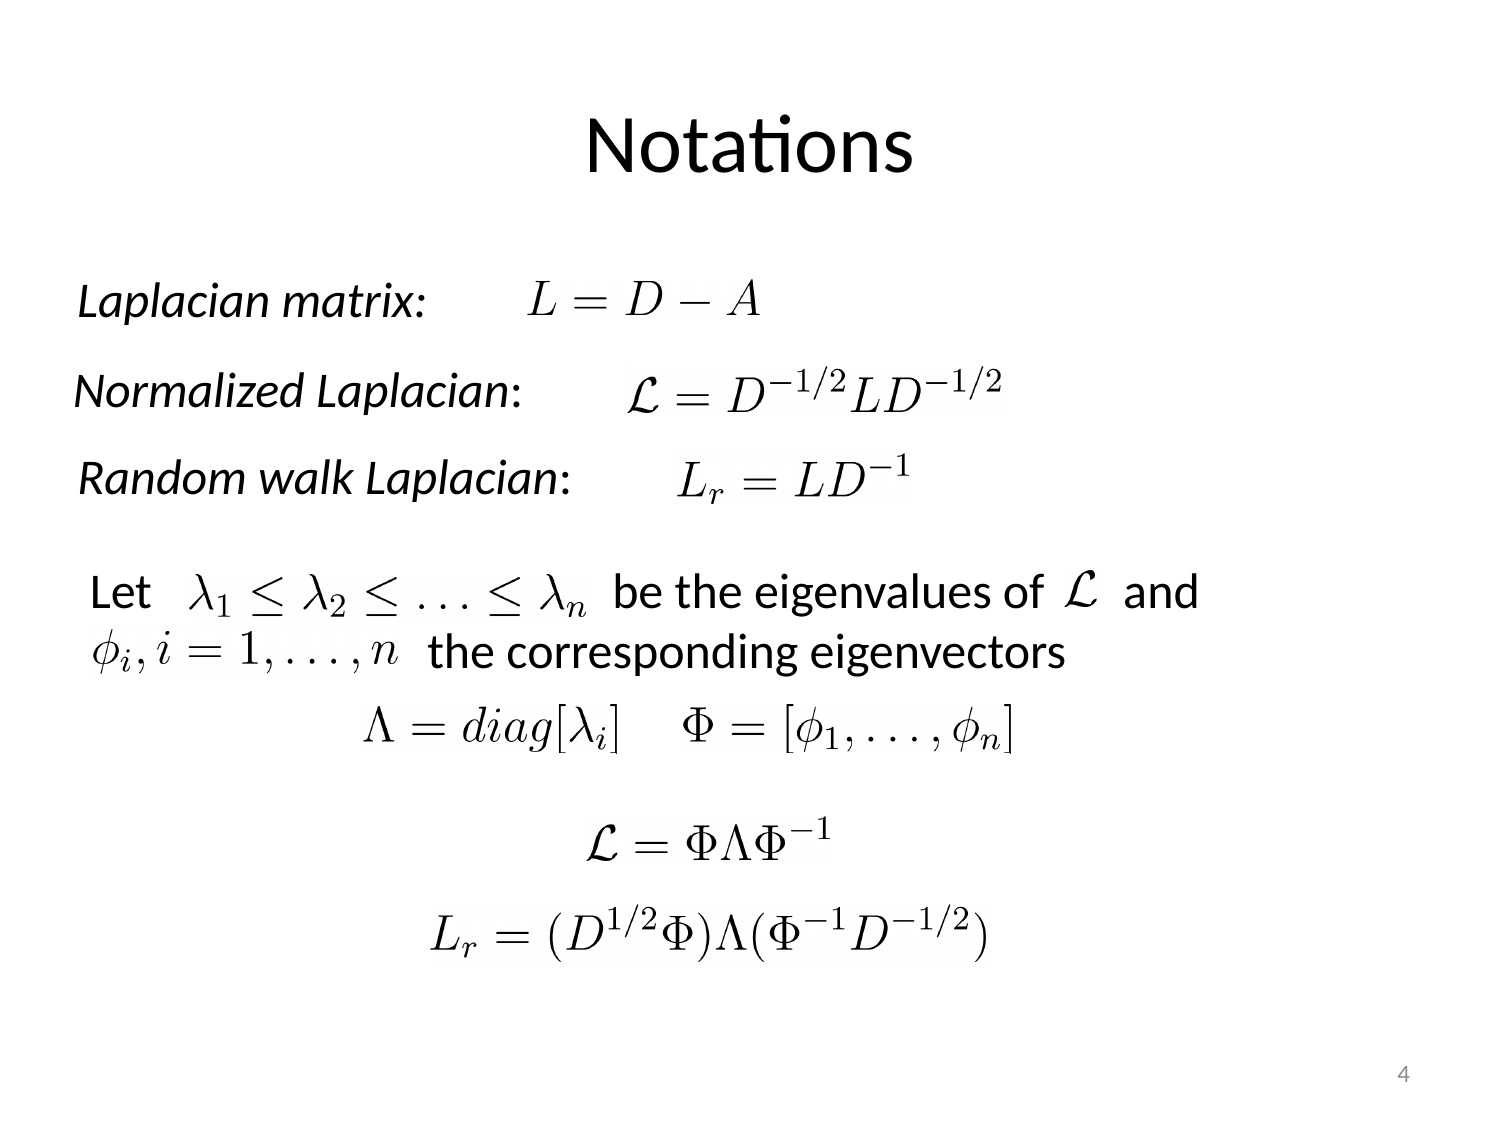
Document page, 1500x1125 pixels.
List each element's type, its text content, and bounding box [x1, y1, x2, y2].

text_box Random walk Laplacian: [62, 436, 1388, 512]
title Notations [75, 45, 1425, 233]
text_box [624, 361, 1003, 426]
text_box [524, 274, 763, 328]
text_box Normalized Laplacian: [58, 349, 1475, 425]
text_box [680, 699, 1013, 758]
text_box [1062, 566, 1099, 620]
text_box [428, 899, 988, 967]
slide_number 4 [1074, 1042, 1425, 1103]
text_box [187, 570, 589, 622]
text_box Laplacian matrix: [62, 260, 1419, 335]
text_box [674, 449, 911, 509]
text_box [360, 699, 619, 758]
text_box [584, 812, 832, 874]
text_box Let be the eigenvalues of and the corresponding eigenvectors [75, 551, 1225, 746]
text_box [91, 624, 401, 677]
